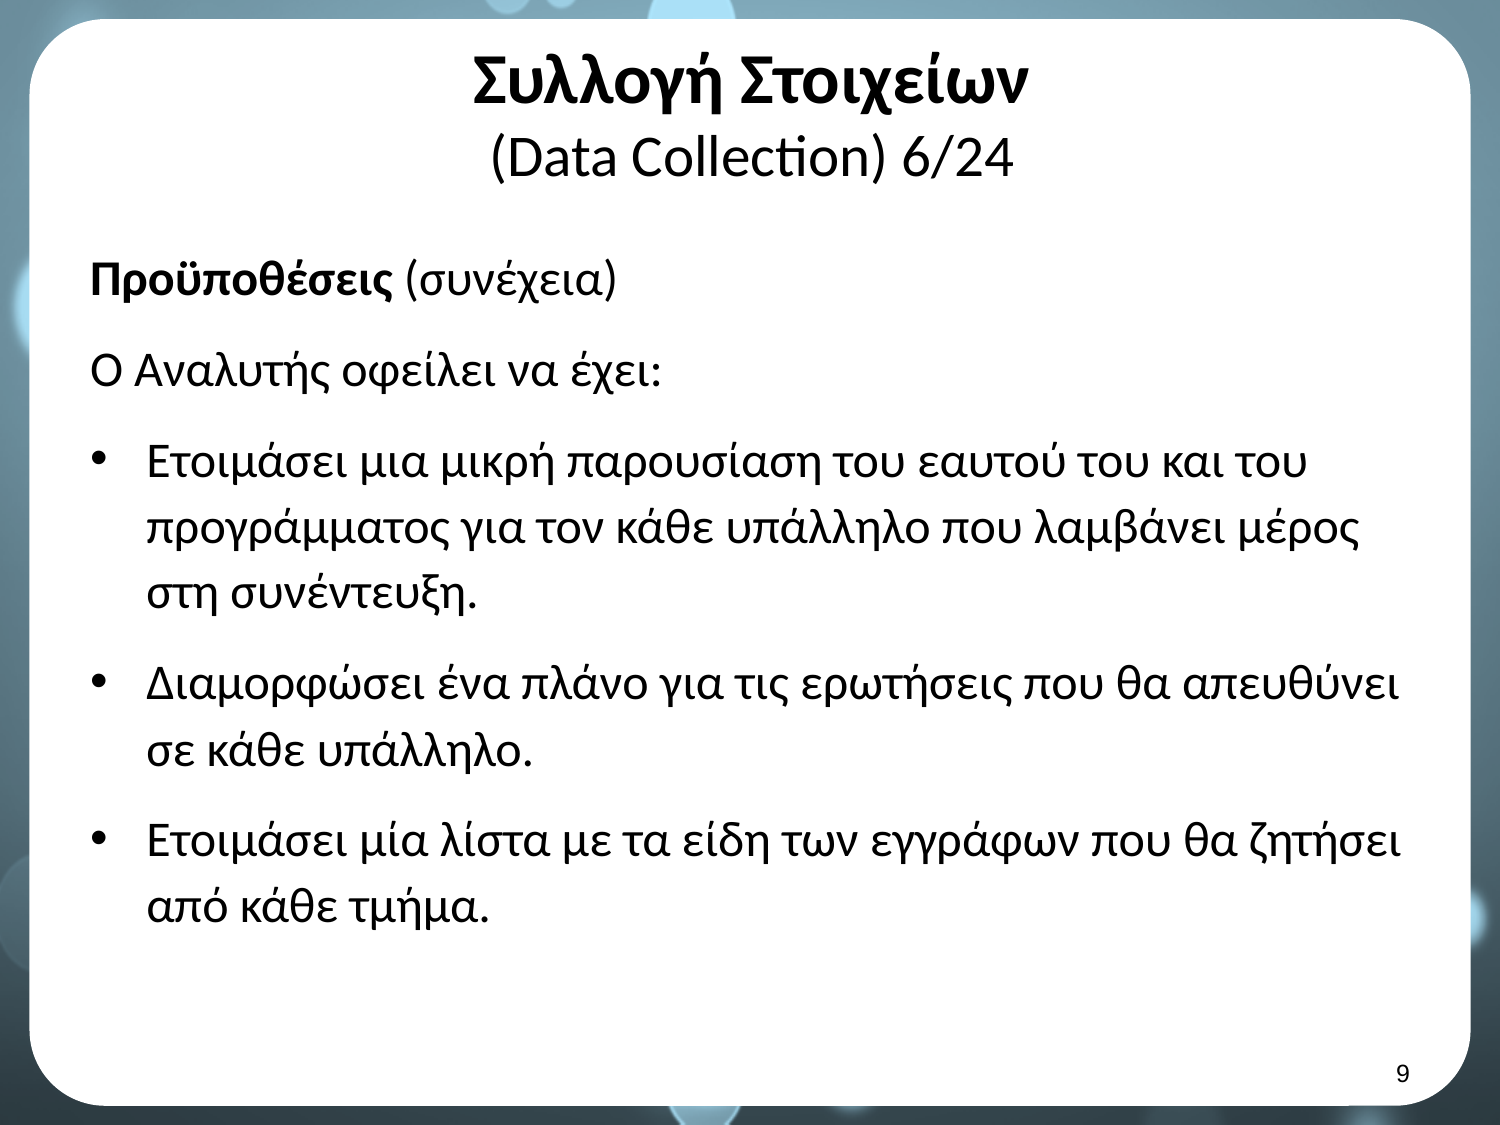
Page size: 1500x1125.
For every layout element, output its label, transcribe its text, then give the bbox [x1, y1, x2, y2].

title Συλλογή Στοιχείων (Data Collection) 6/24 [76, 23, 1427, 197]
slide_number 8 [1074, 1042, 1425, 1103]
list Προϋποθέσεις (συνέχεια) Ο Αναλυτής οφείλει να έχει: Ετοιμάσει μια μικρή παρουσίαση του εαυτού του και του προγράμματος για τον κάθε υπάλληλο που λαμβάνει μέρος στη συνέντευξη. Διαμορφώσει ένα πλάνο για τις ερωτήσεις που θα απευθύνει σε κάθε υπάλληλο. Ετοιμάσει μία λίστα με τα είδη των εγγράφων που θα ζητήσει από κάθε τμήμα. [75, 231, 1425, 1059]
